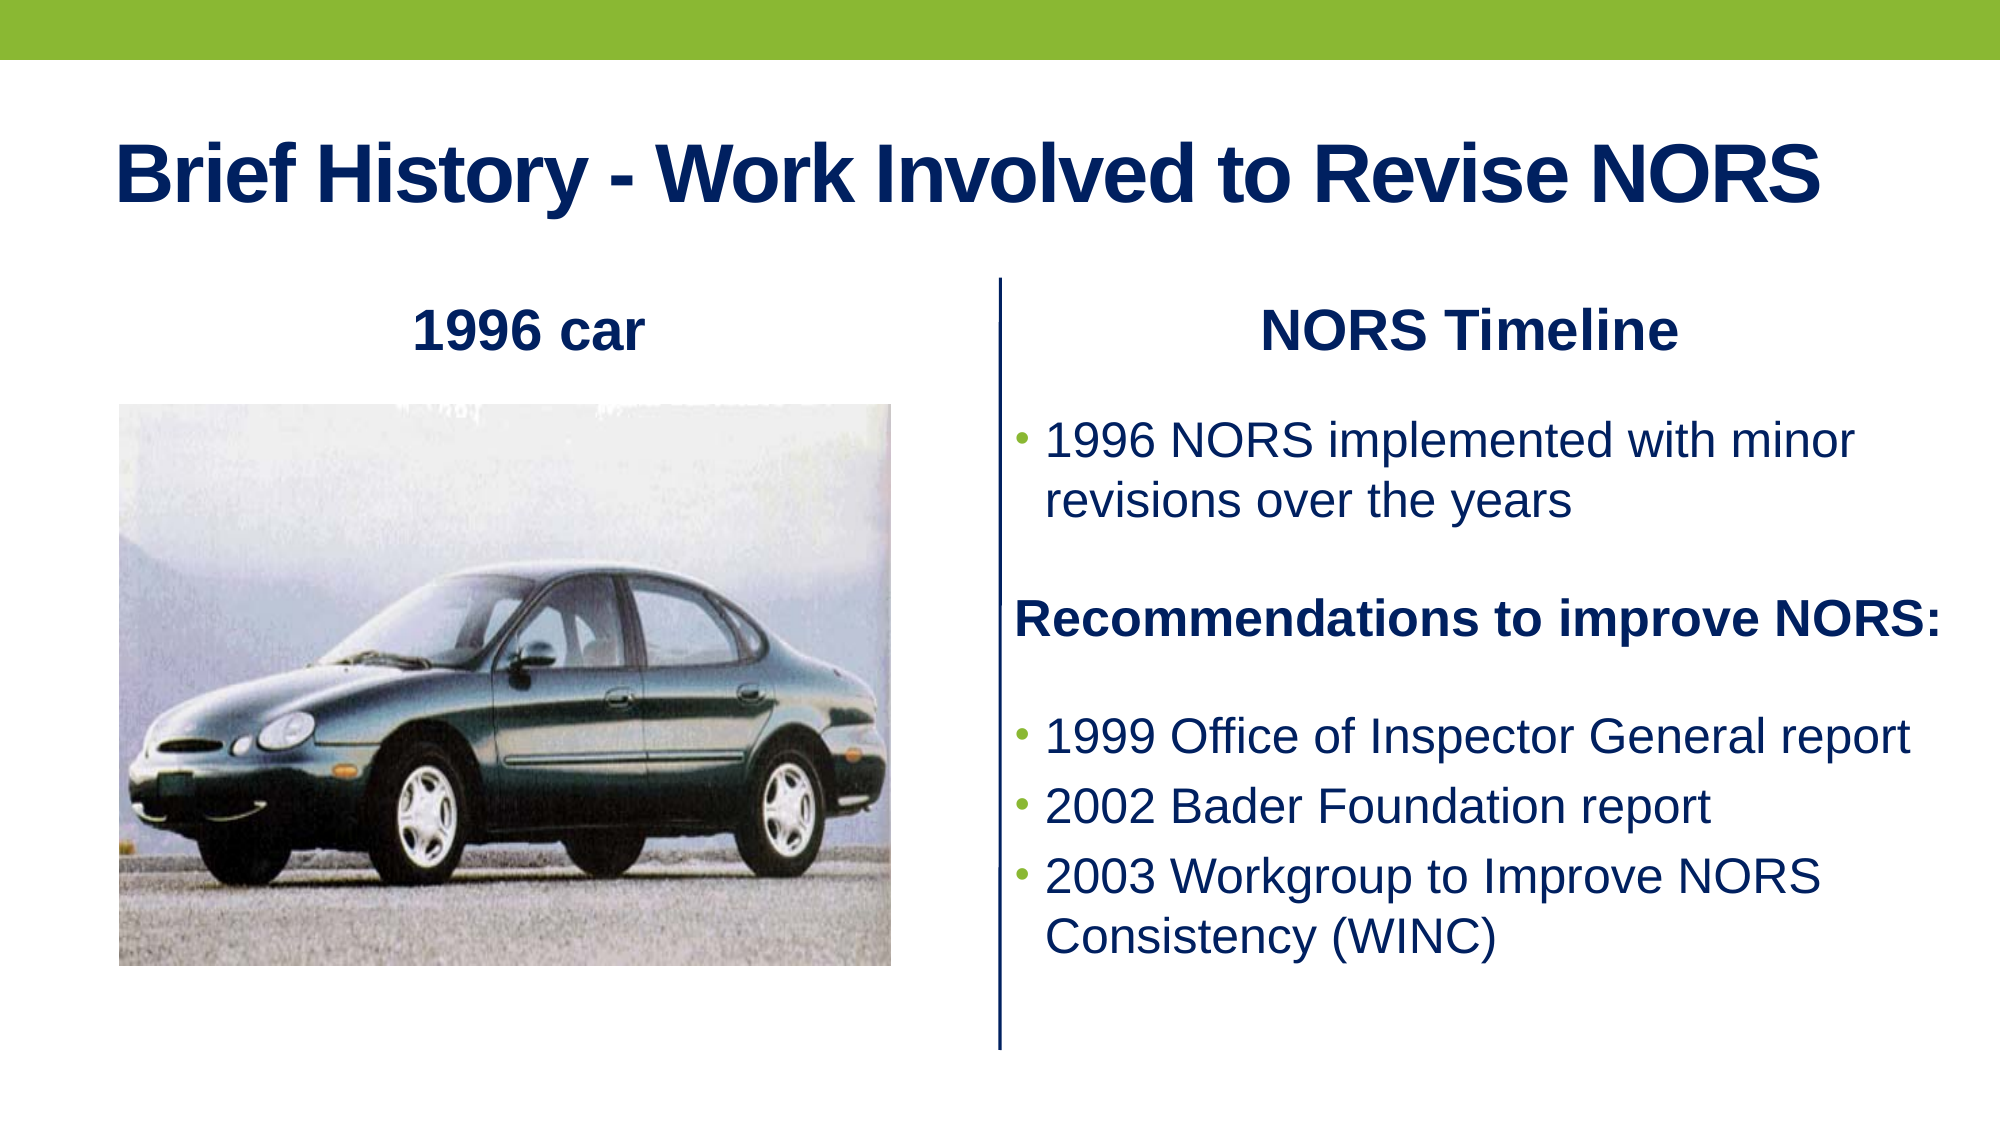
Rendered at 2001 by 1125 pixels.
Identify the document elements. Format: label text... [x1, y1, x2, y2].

list 1996 car [99, 274, 961, 381]
list NORS Timeline [1039, 274, 1901, 381]
list [99, 399, 961, 1049]
title Brief History - Work Involved to Revise NORS [99, 87, 1900, 250]
picture [119, 404, 891, 966]
list 1996 NORS implemented with minor revisions over the years Recommendations to improve NORS: 1999 Office of Inspector General report 2002 Bader Foundation report 2003 Workgroup to Improve NORS Consistency (WINC) [999, 399, 1978, 1049]
